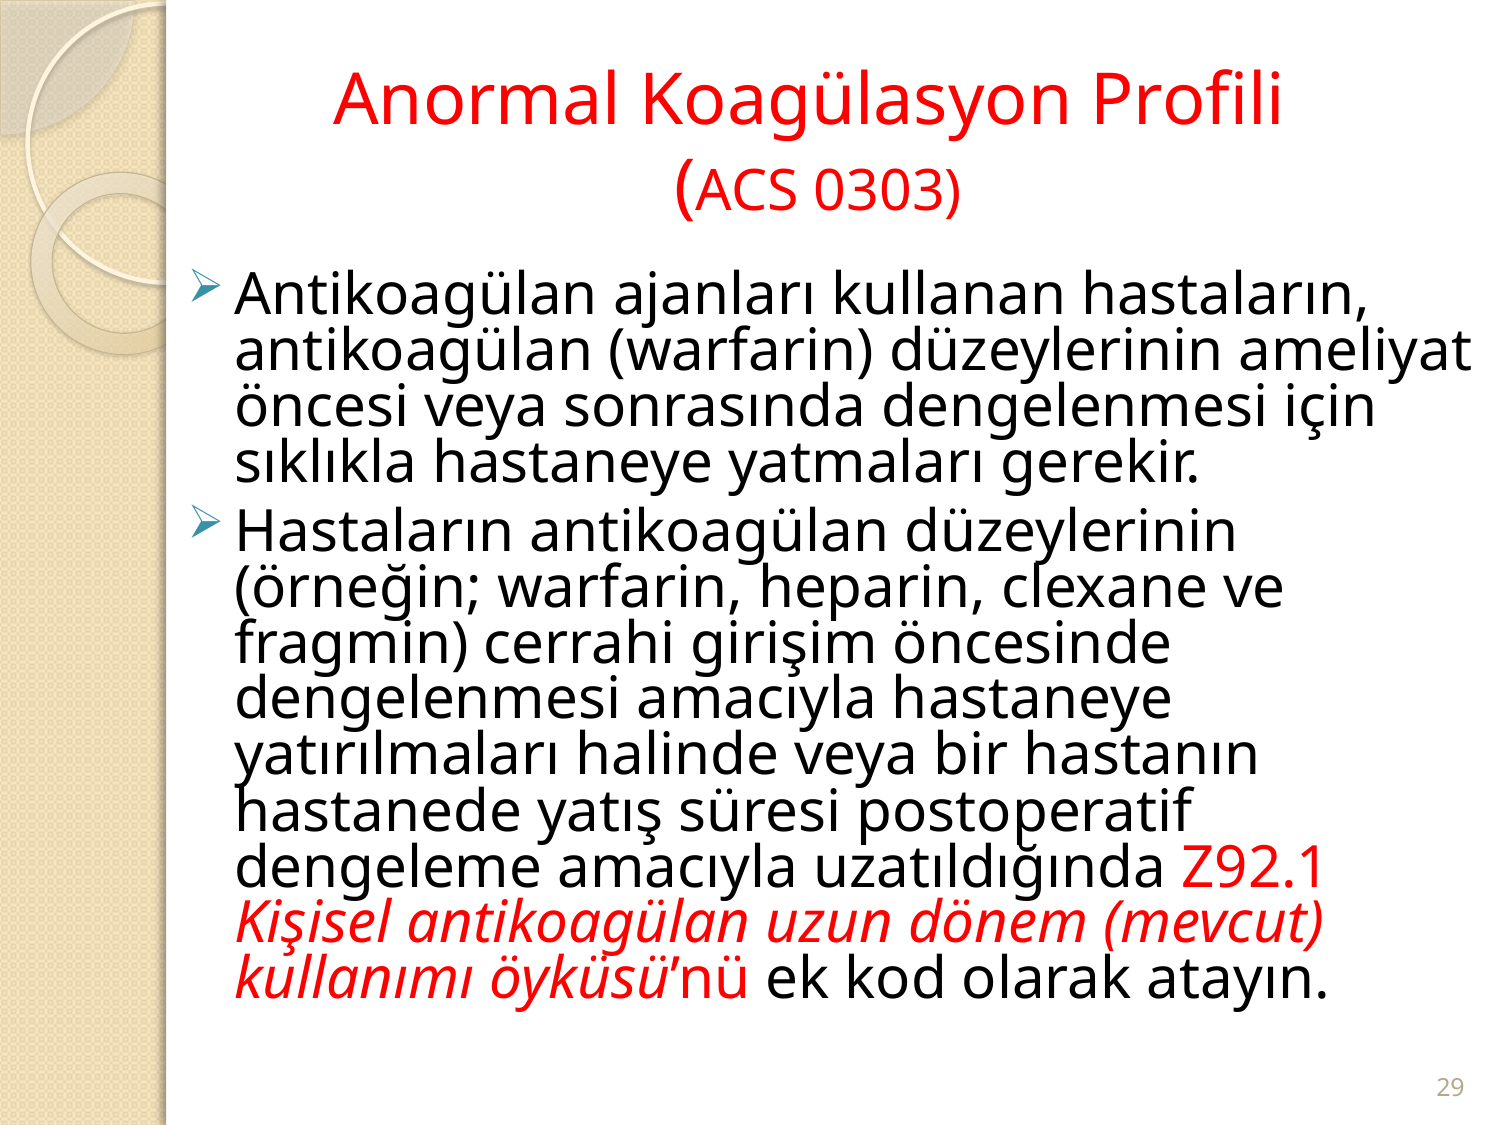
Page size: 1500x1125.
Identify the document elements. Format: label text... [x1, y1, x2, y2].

slide_number 29 [1413, 1034, 1488, 1113]
title Anormal Koagülasyon Profili (ACS 0303) [171, 45, 1466, 233]
list Antikoagülan ajanları kullanan hastaların, antikoagülan (warfarin) düzeylerinin ameliyat öncesi veya sonrasında dengelenmesi için sıklıkla hastaneye yatmaları gerekir. Hastaların antikoagülan düzeylerinin (örneğin; warfarin, heparin, clexane ve fragmin) cerrahi girişim öncesinde dengelenmesi amacıyla hastaneye yatırılmaları halinde veya bir hastanın hastanede yatış süresi postoperatif dengeleme amacıyla uzatıldığında Z92.1 Kişisel antikoagülan uzun dönem (mevcut) kullanımı öyküsü’nü ek kod olarak atayın. [159, 262, 1500, 1125]
